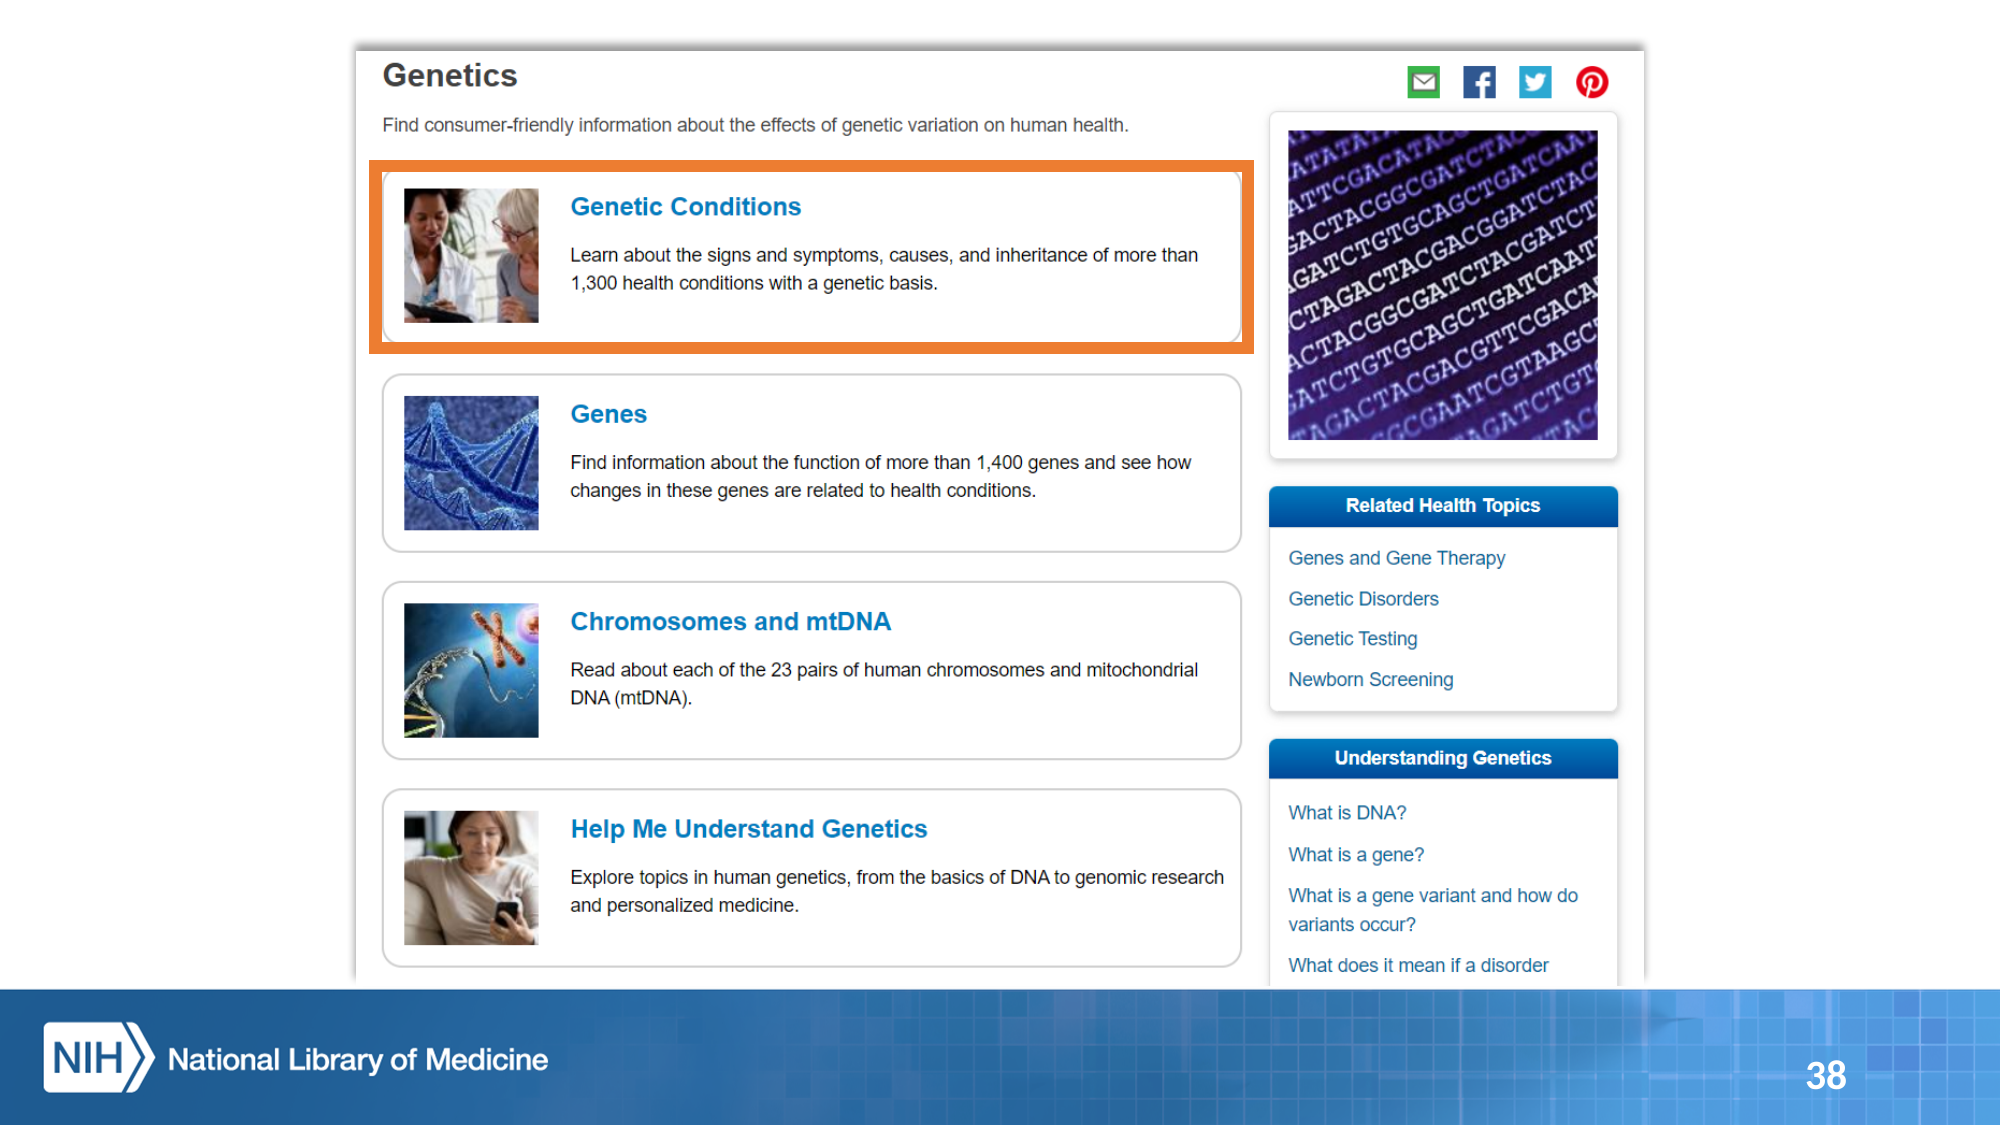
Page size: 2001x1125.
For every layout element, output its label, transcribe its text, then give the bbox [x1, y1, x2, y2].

picture [0, 0, 2000, 1125]
slide_number 38 [1412, 1042, 1863, 1103]
